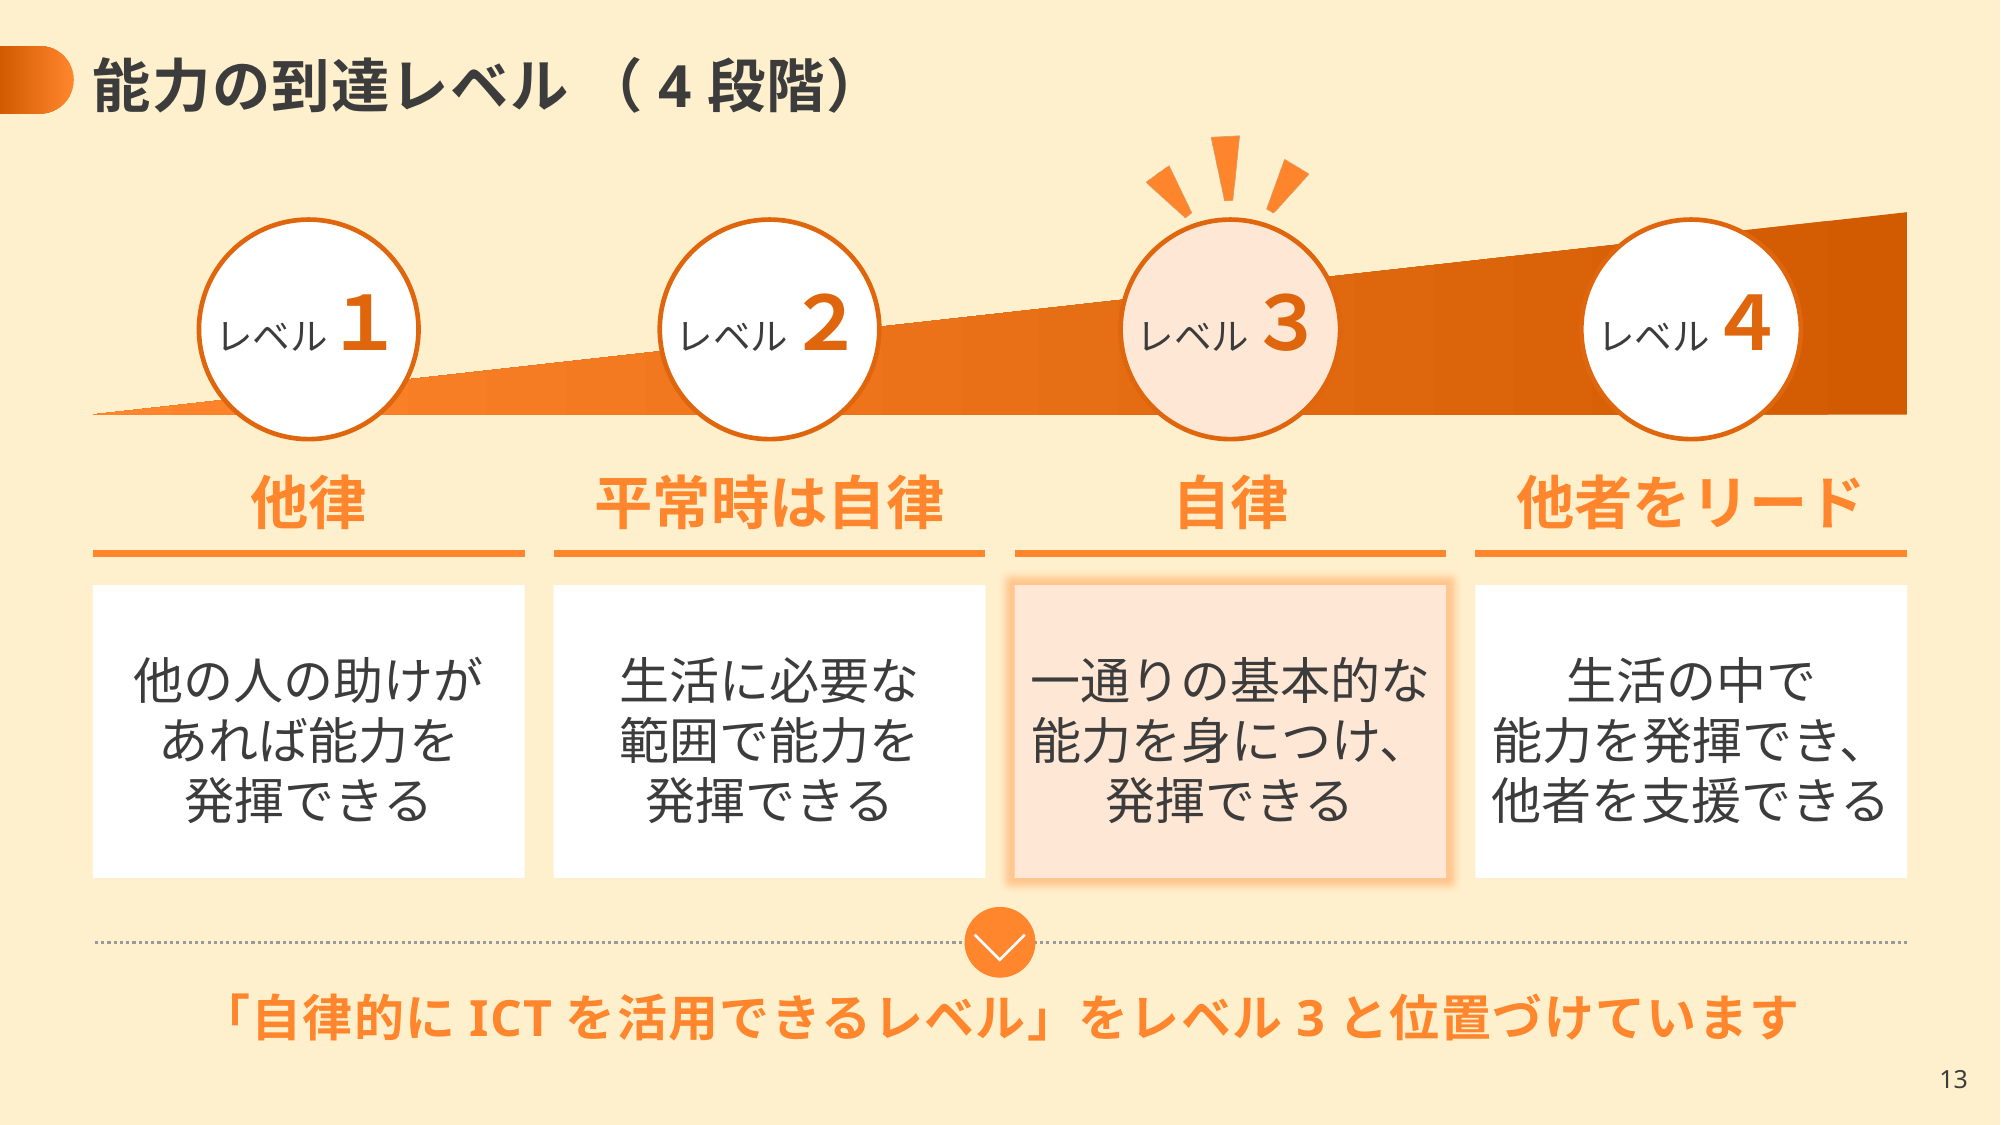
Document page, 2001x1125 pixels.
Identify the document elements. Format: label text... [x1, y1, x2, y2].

text_box 「自律的にICTを活用できるレベル」をレベル3と位置づけています [92, 990, 1908, 1051]
text_box [840, 298, 1160, 416]
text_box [92, 906, 1908, 978]
text_box レベル４ [1580, 218, 1802, 441]
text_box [1014, 506, 1447, 878]
title 能力の到達レベル （4段階） [92, 49, 1908, 111]
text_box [1475, 506, 1908, 878]
text_box [92, 399, 238, 416]
text_box [380, 350, 699, 416]
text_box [92, 506, 525, 878]
text_box [1741, 211, 1909, 416]
text_box レベル２ [658, 218, 881, 441]
text_box レベル１ [197, 218, 420, 441]
text_box [1301, 243, 1620, 416]
picture [1146, 103, 1315, 262]
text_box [553, 506, 986, 878]
text_box レベル３ [1119, 230, 1342, 441]
